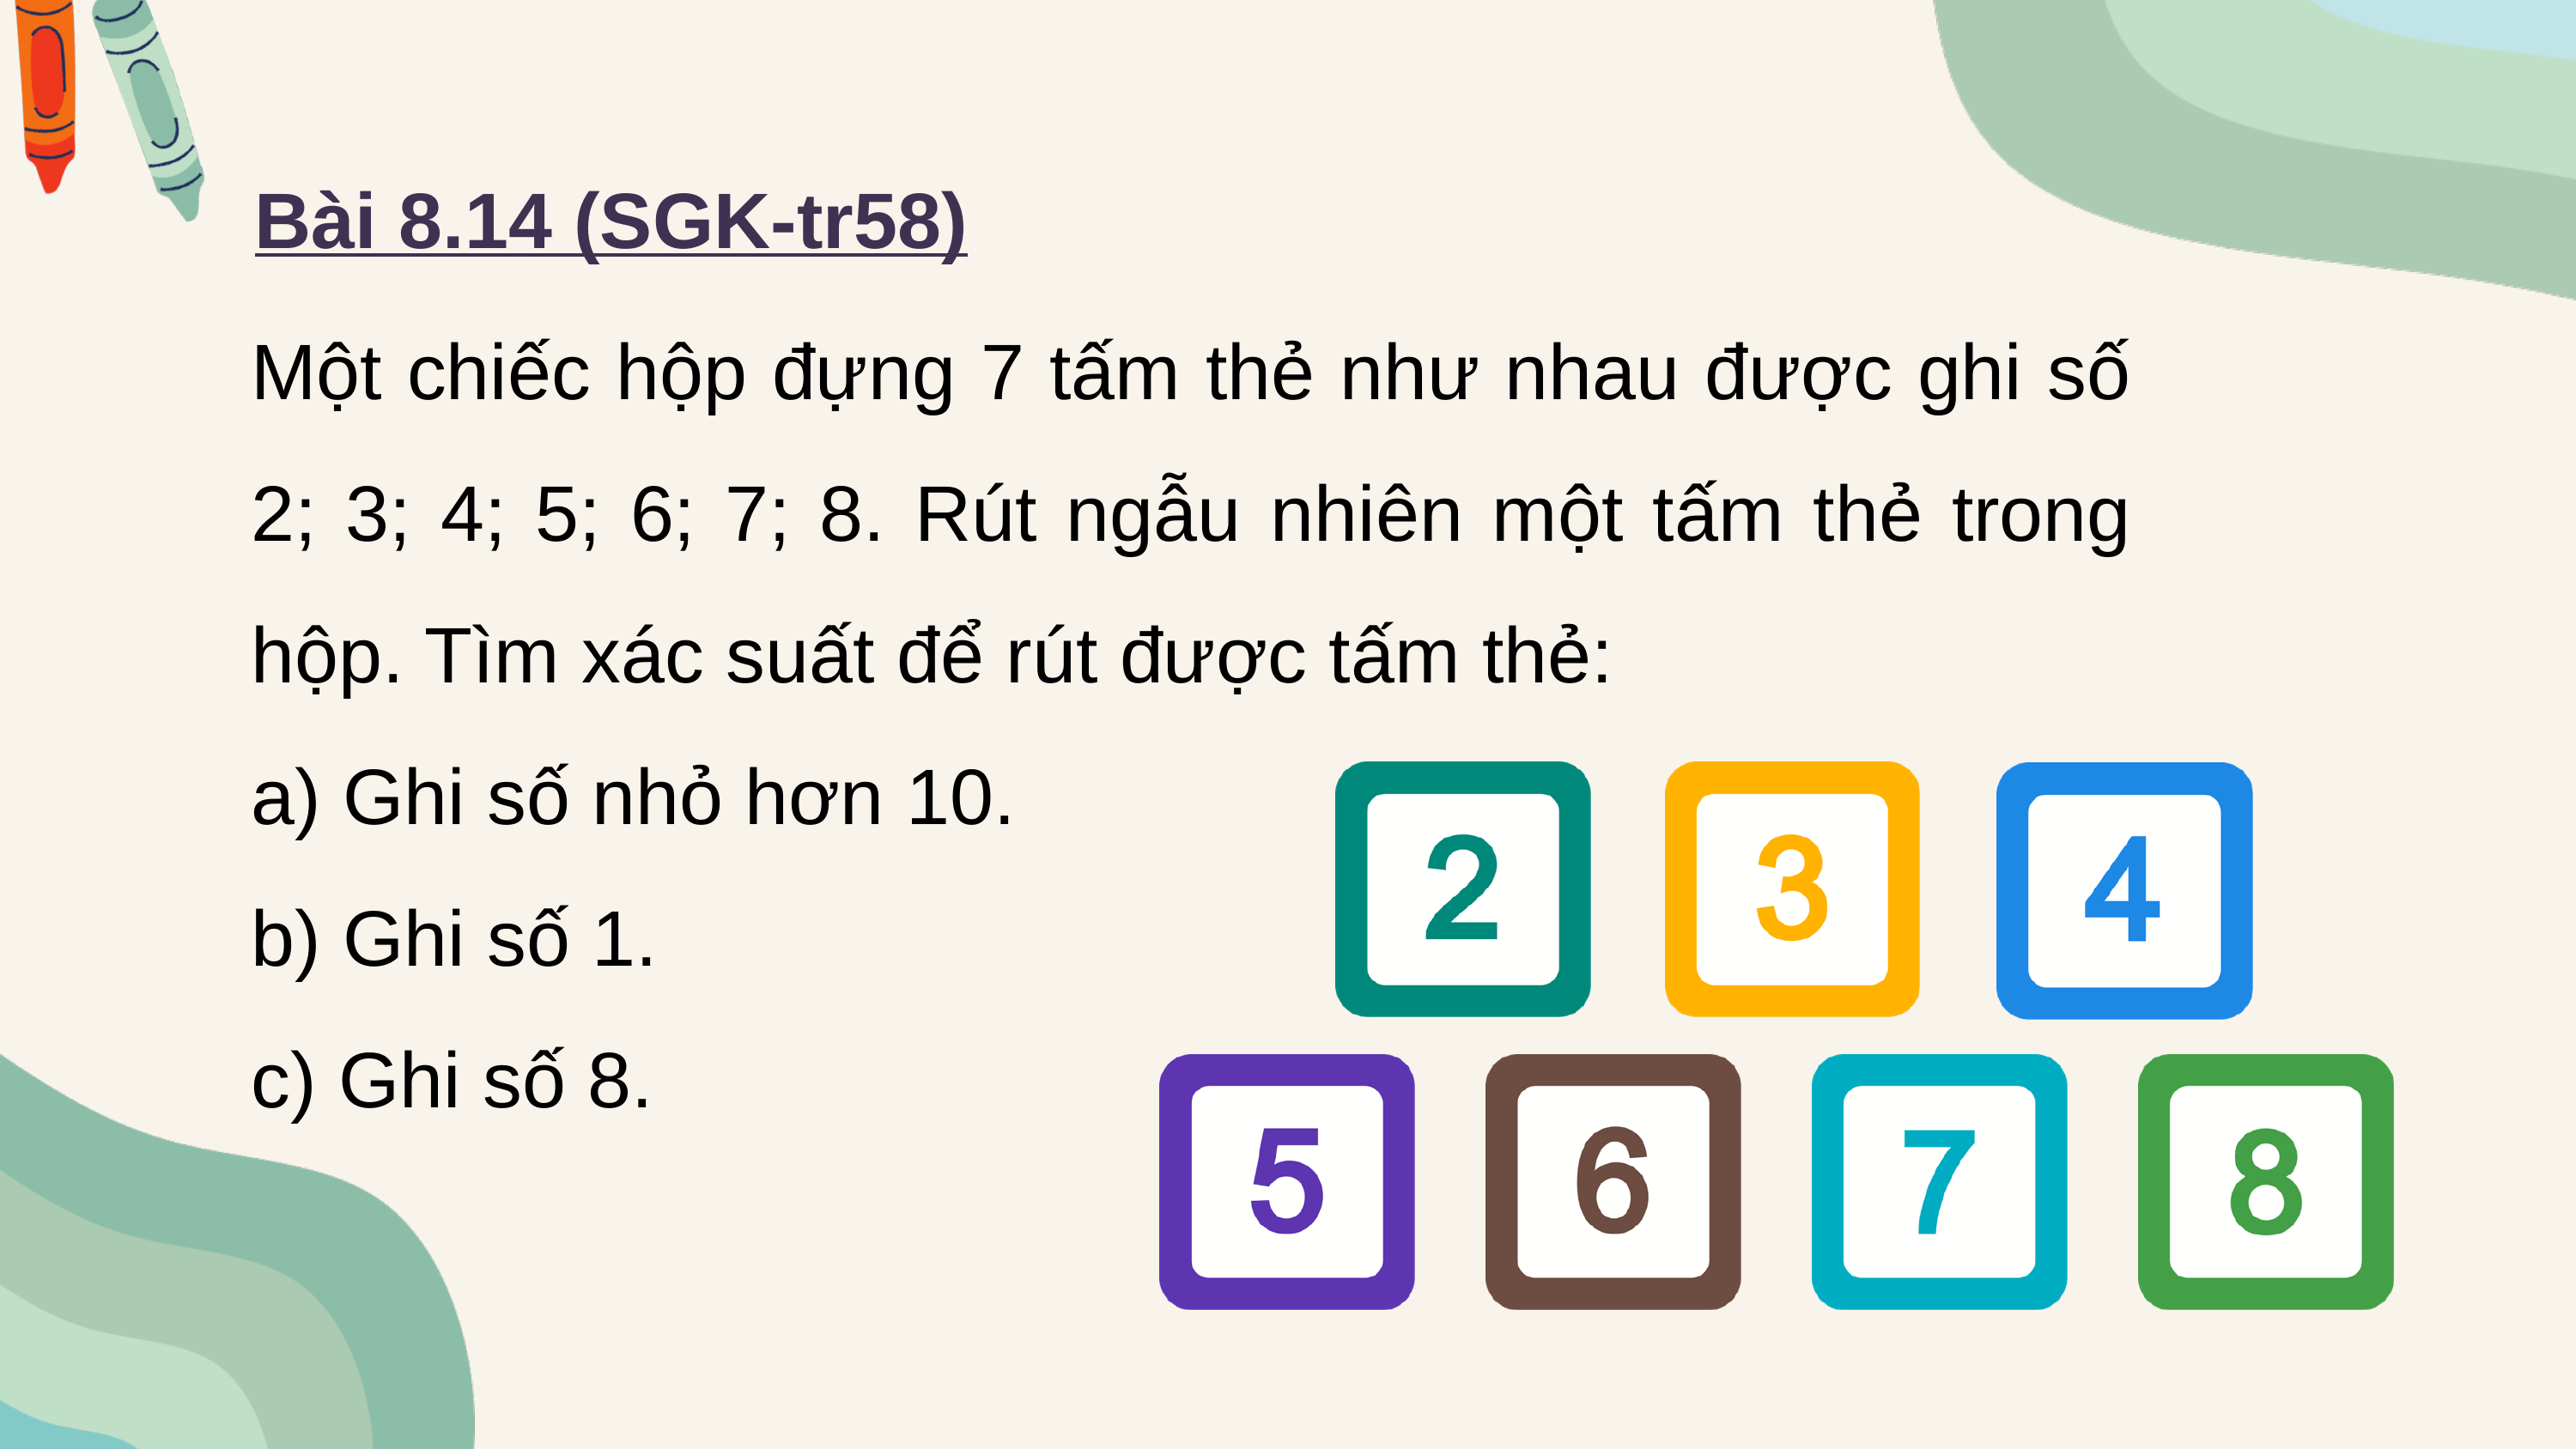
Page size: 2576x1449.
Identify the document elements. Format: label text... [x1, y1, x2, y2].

picture [1928, 0, 2576, 346]
picture [1158, 761, 2394, 1310]
text_box Một chiếc hộp đựng 7 tấm thẻ như nhau được ghi số 2; 3; 4; 5; 6; 7; 8. Rút ngẫu nhiên một tấm thẻ trong hộp. Tìm xác suất để rút được tấm thẻ: a) Ghi số nhỏ hơn 10. b) Ghi số 1. c) Ghi số 8. [238, 267, 2147, 1130]
picture [0, 1034, 476, 1449]
picture [0, 0, 224, 266]
text_box Bài 8.14 (SGK-tr58) [241, 97, 981, 267]
